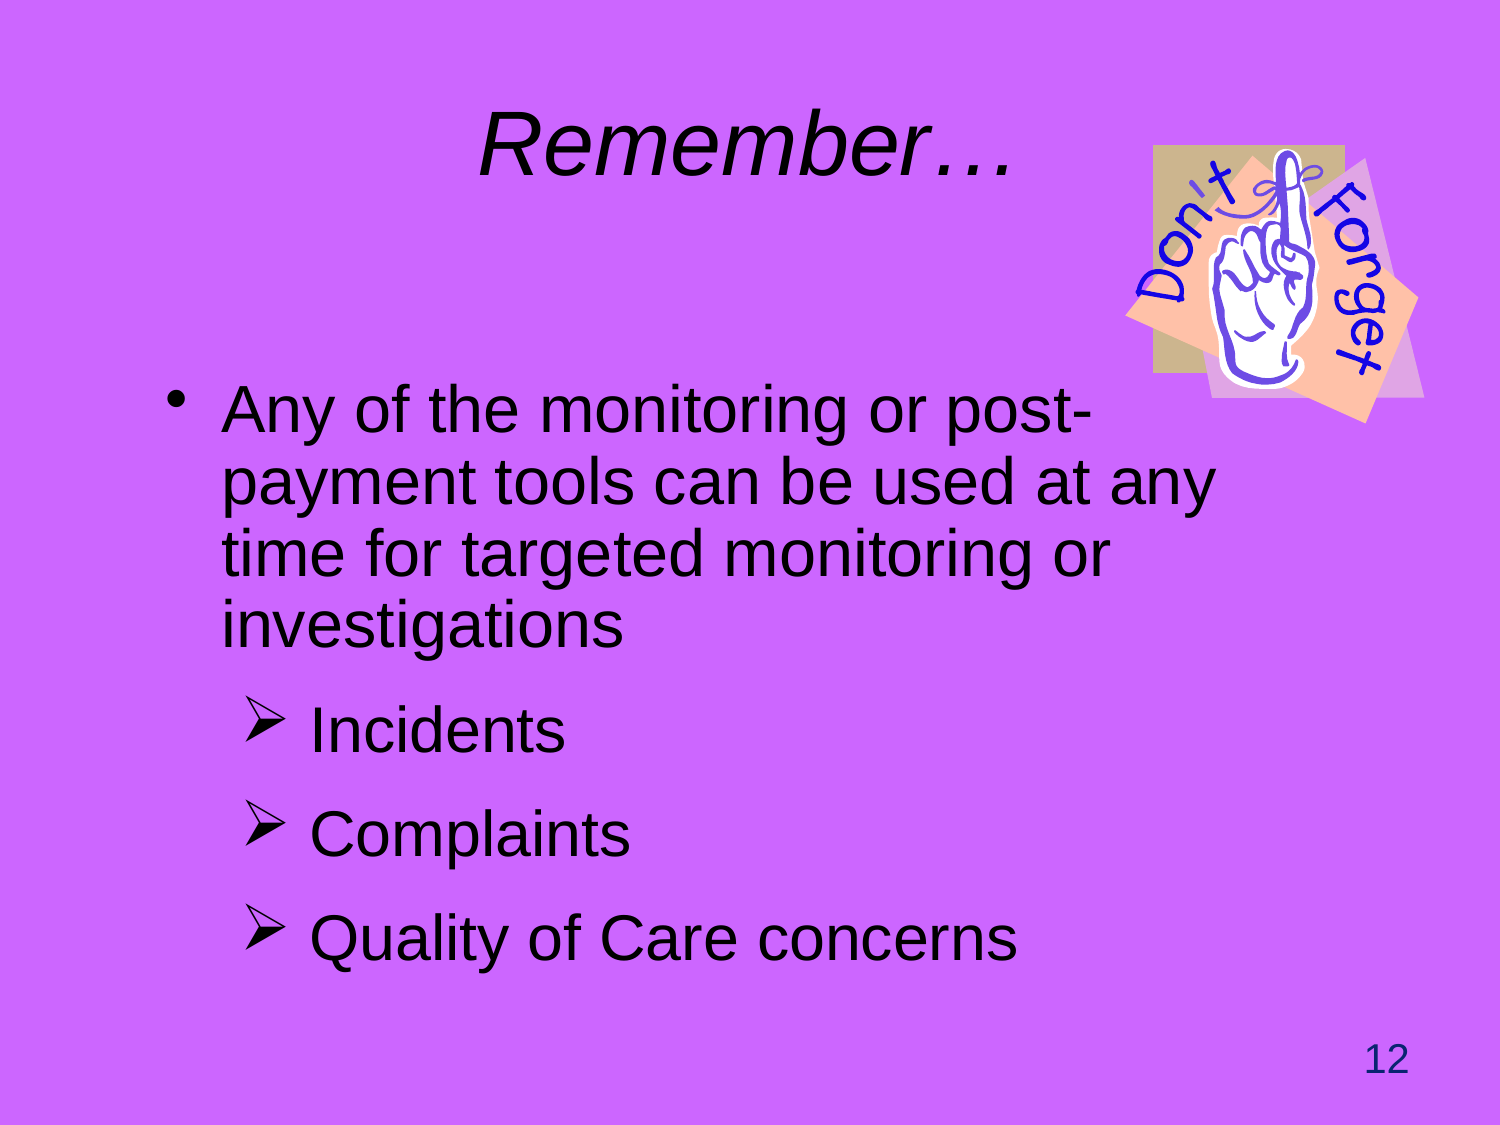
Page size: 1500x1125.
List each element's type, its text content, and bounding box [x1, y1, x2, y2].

title Remember… [75, 45, 1425, 233]
slide_number 12 [1074, 1024, 1425, 1103]
picture [1124, 145, 1425, 424]
list Any of the monitoring or post-payment tools can be used at any time for targeted monitoring or investigations Incidents Complaints Quality of Care concerns [150, 367, 1350, 1033]
